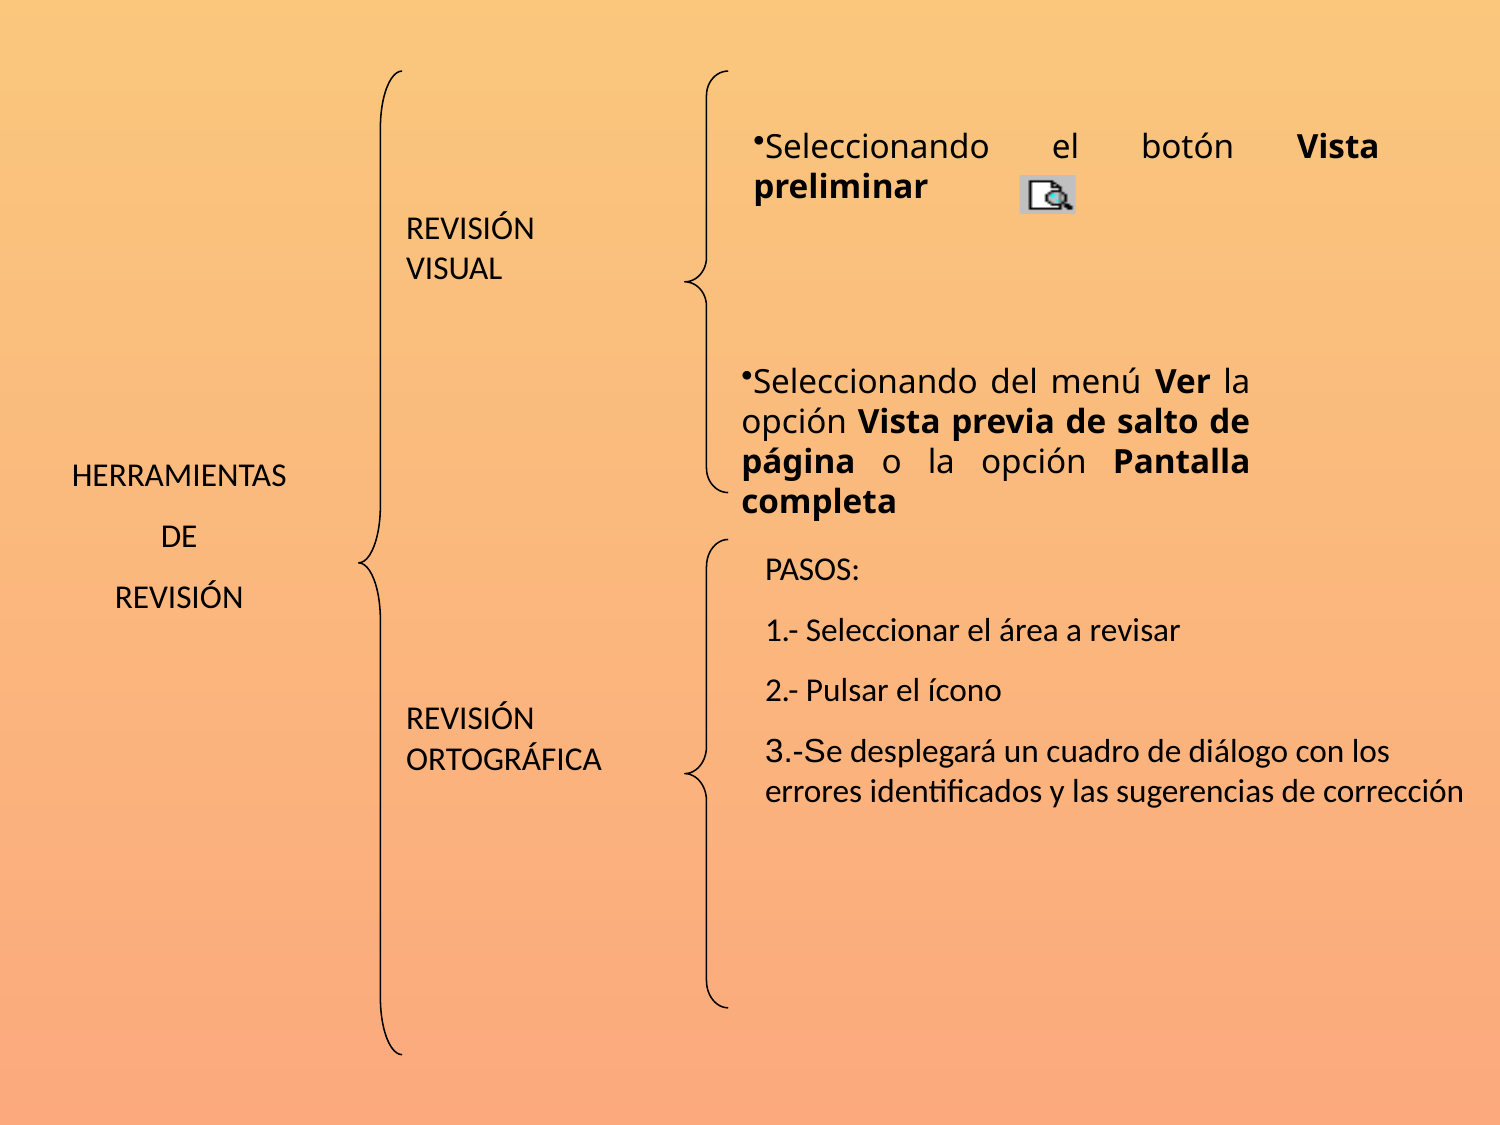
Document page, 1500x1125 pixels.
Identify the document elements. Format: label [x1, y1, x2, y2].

text_box [0, 70, 1500, 1055]
picture [1019, 175, 1077, 214]
